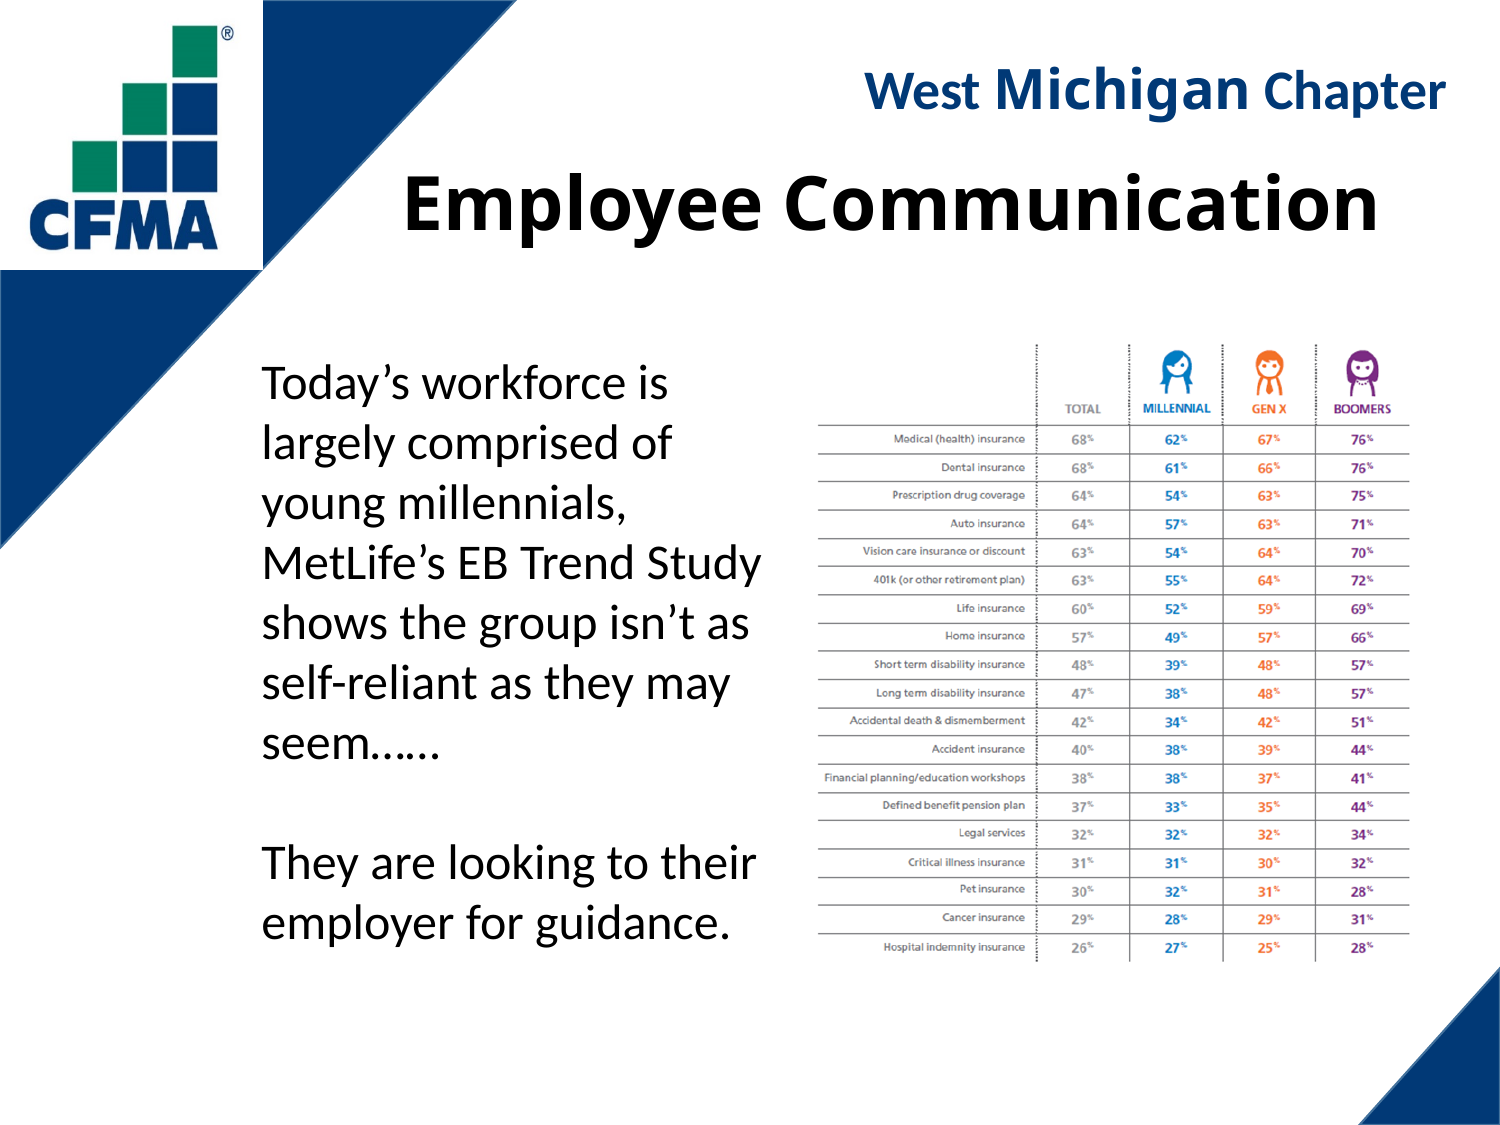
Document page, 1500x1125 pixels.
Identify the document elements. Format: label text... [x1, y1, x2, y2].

text_box Today’s workforce is largely comprised of young millennials, MetLife’s EB Trend Study shows the group isn’t as self-reliant as they may seem…… They are looking to their employer for guidance. [246, 342, 784, 958]
title Employee Communication [386, 158, 1500, 343]
picture [0, 0, 263, 270]
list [784, 339, 1471, 964]
